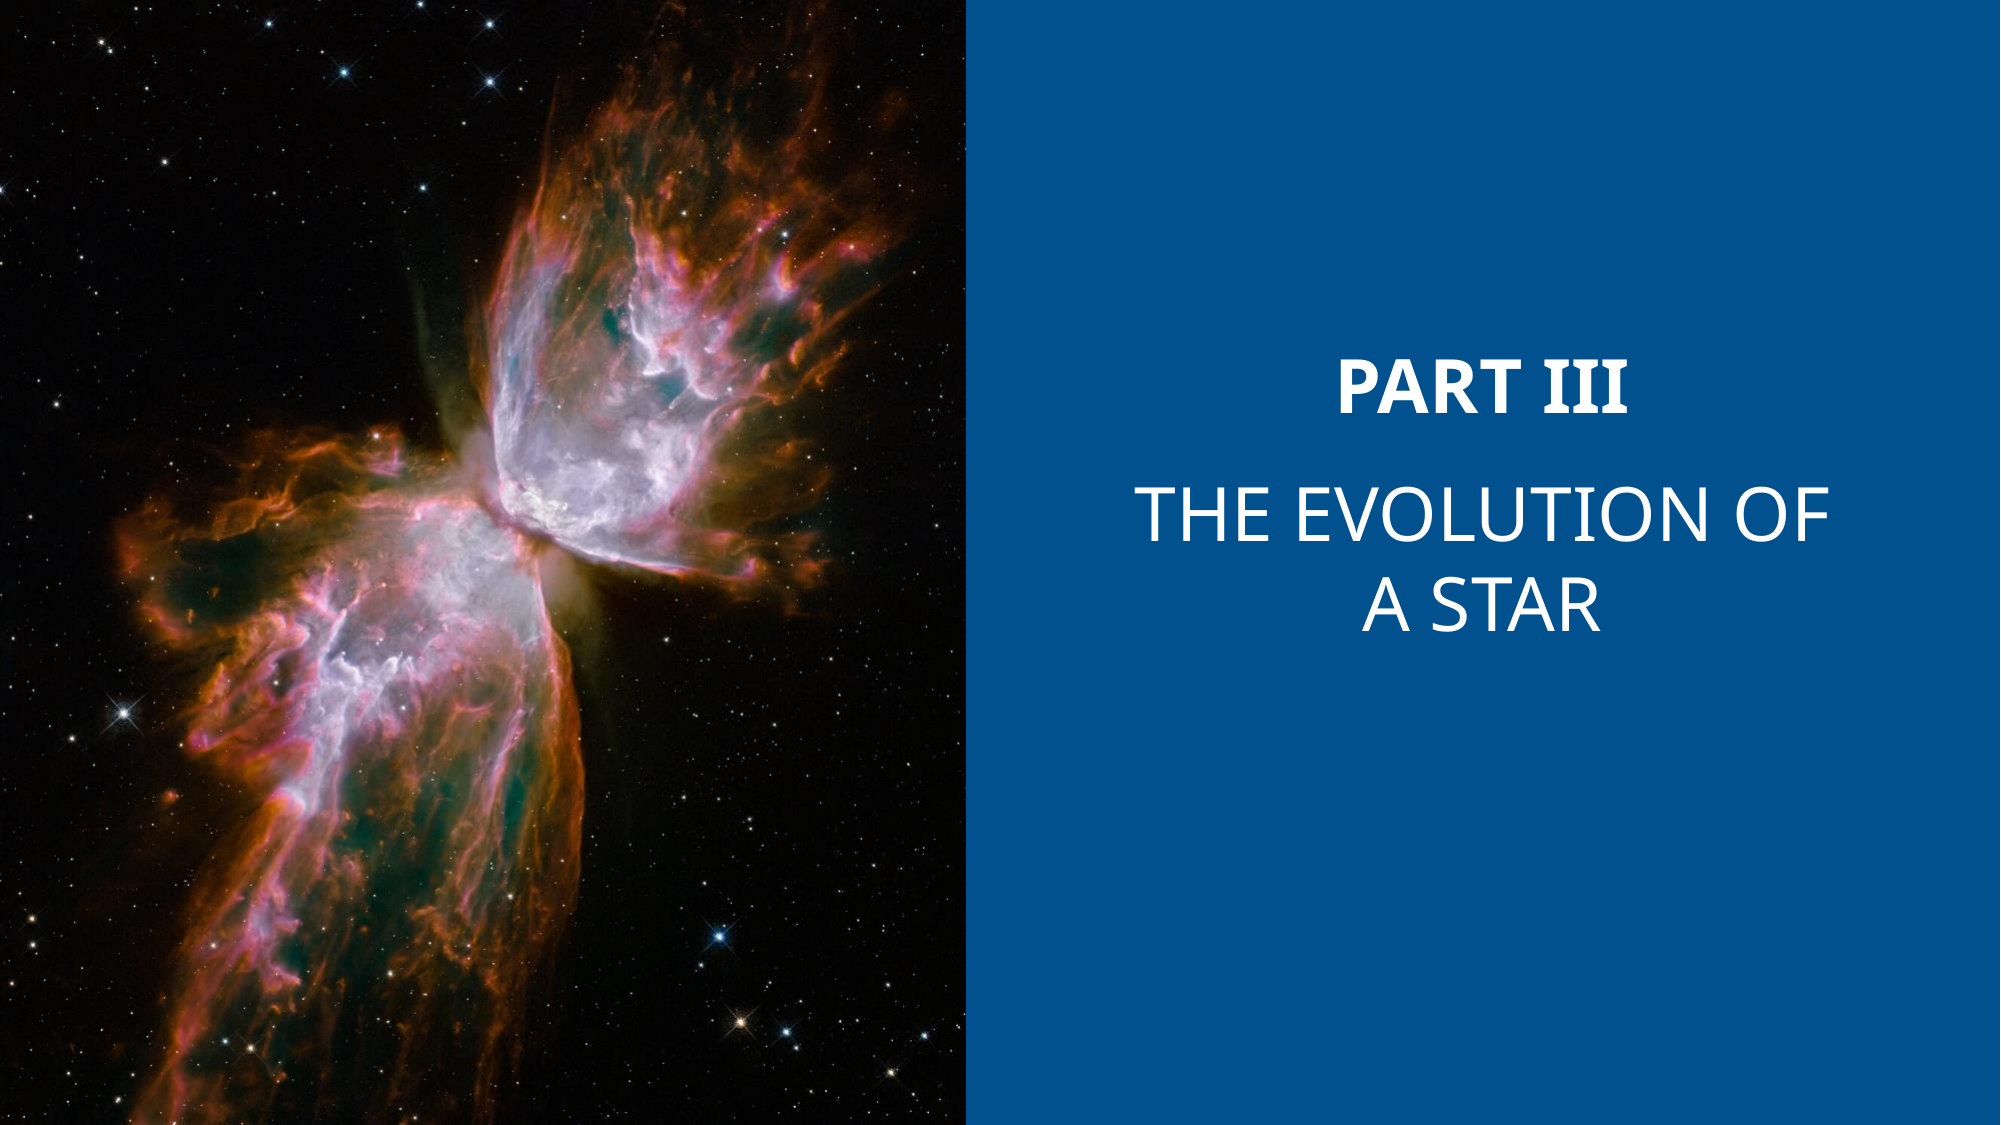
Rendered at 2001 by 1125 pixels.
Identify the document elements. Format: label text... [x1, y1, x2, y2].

text_box Part III The Evolution of a Star [966, 296, 2000, 689]
picture [0, 0, 966, 1125]
